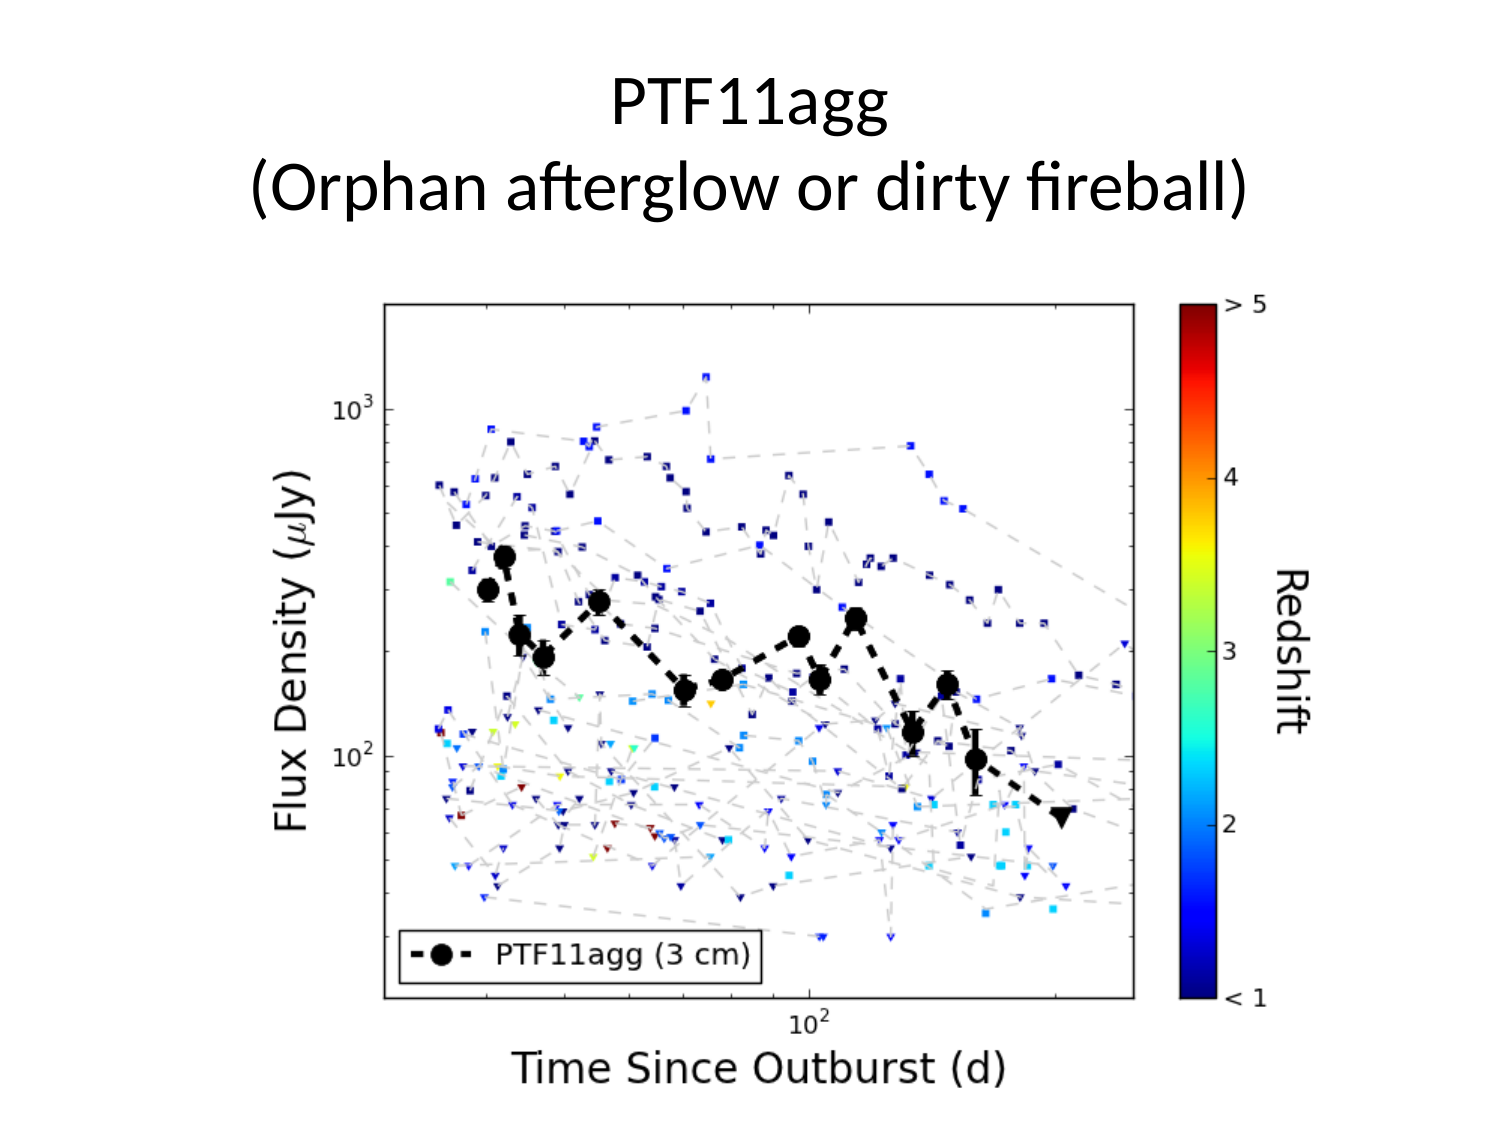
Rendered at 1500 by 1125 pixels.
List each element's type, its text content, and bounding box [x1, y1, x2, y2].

title PTF11agg (Orphan afterglow or dirty fireball) [75, 45, 1425, 233]
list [204, 232, 1406, 1125]
